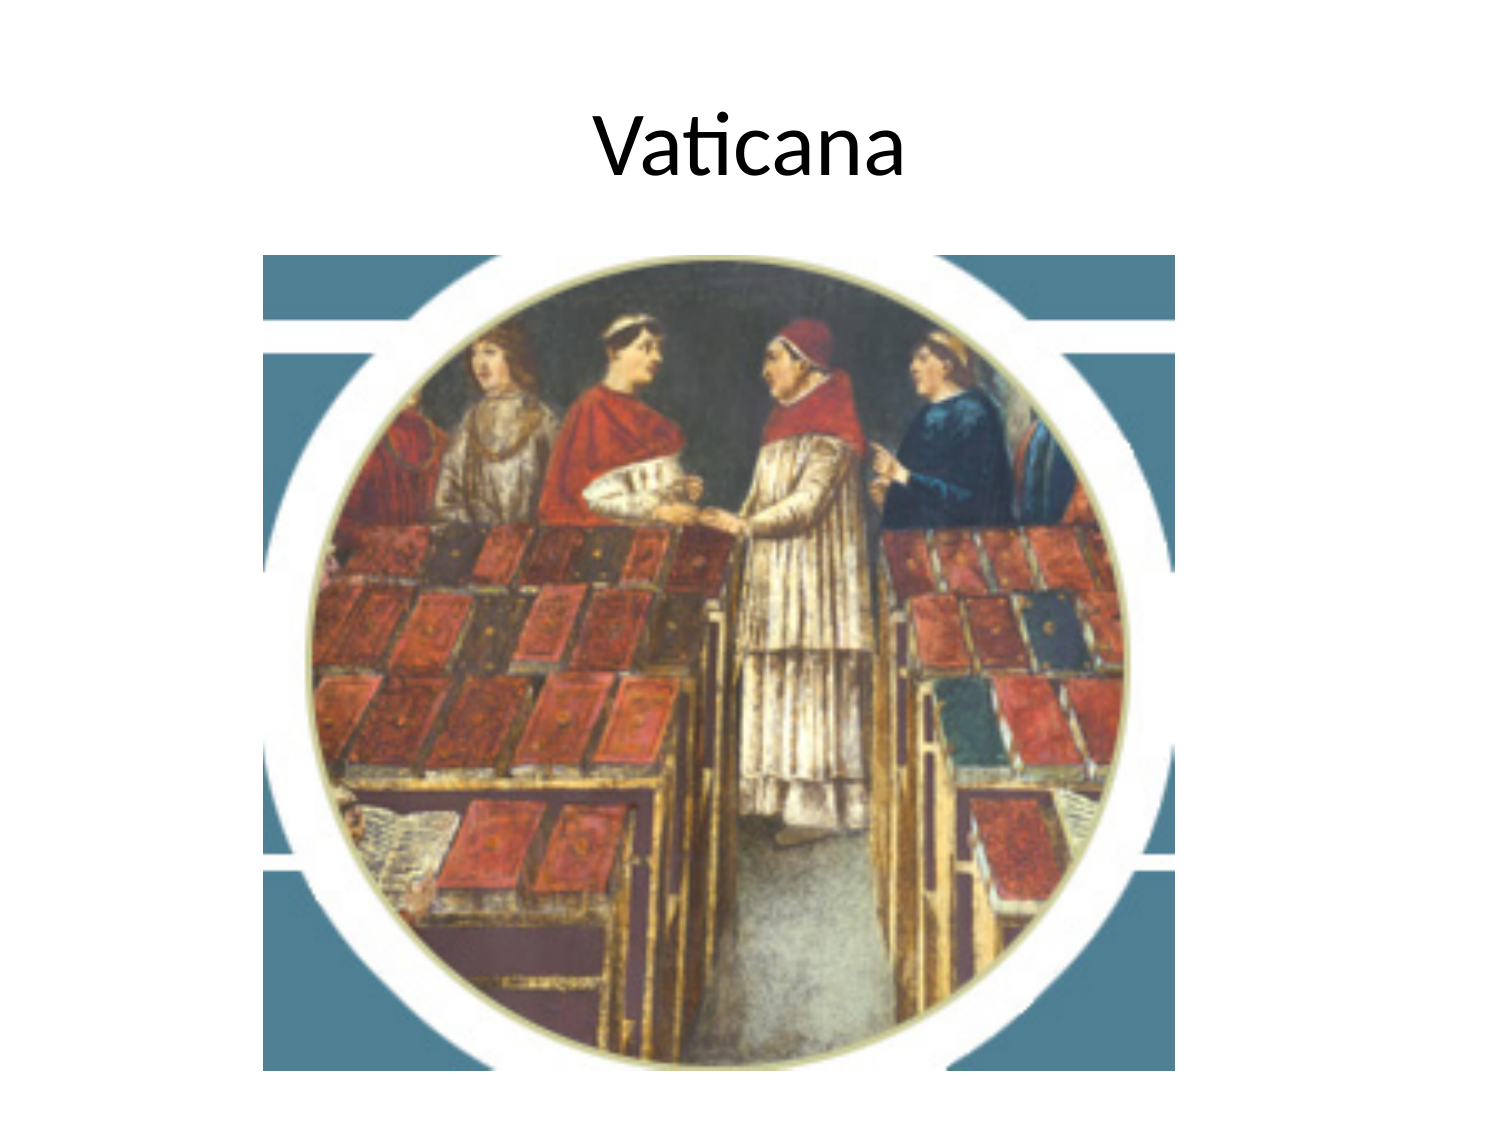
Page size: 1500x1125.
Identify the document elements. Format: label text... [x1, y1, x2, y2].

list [263, 255, 1175, 1071]
title Vaticana [75, 45, 1425, 233]
